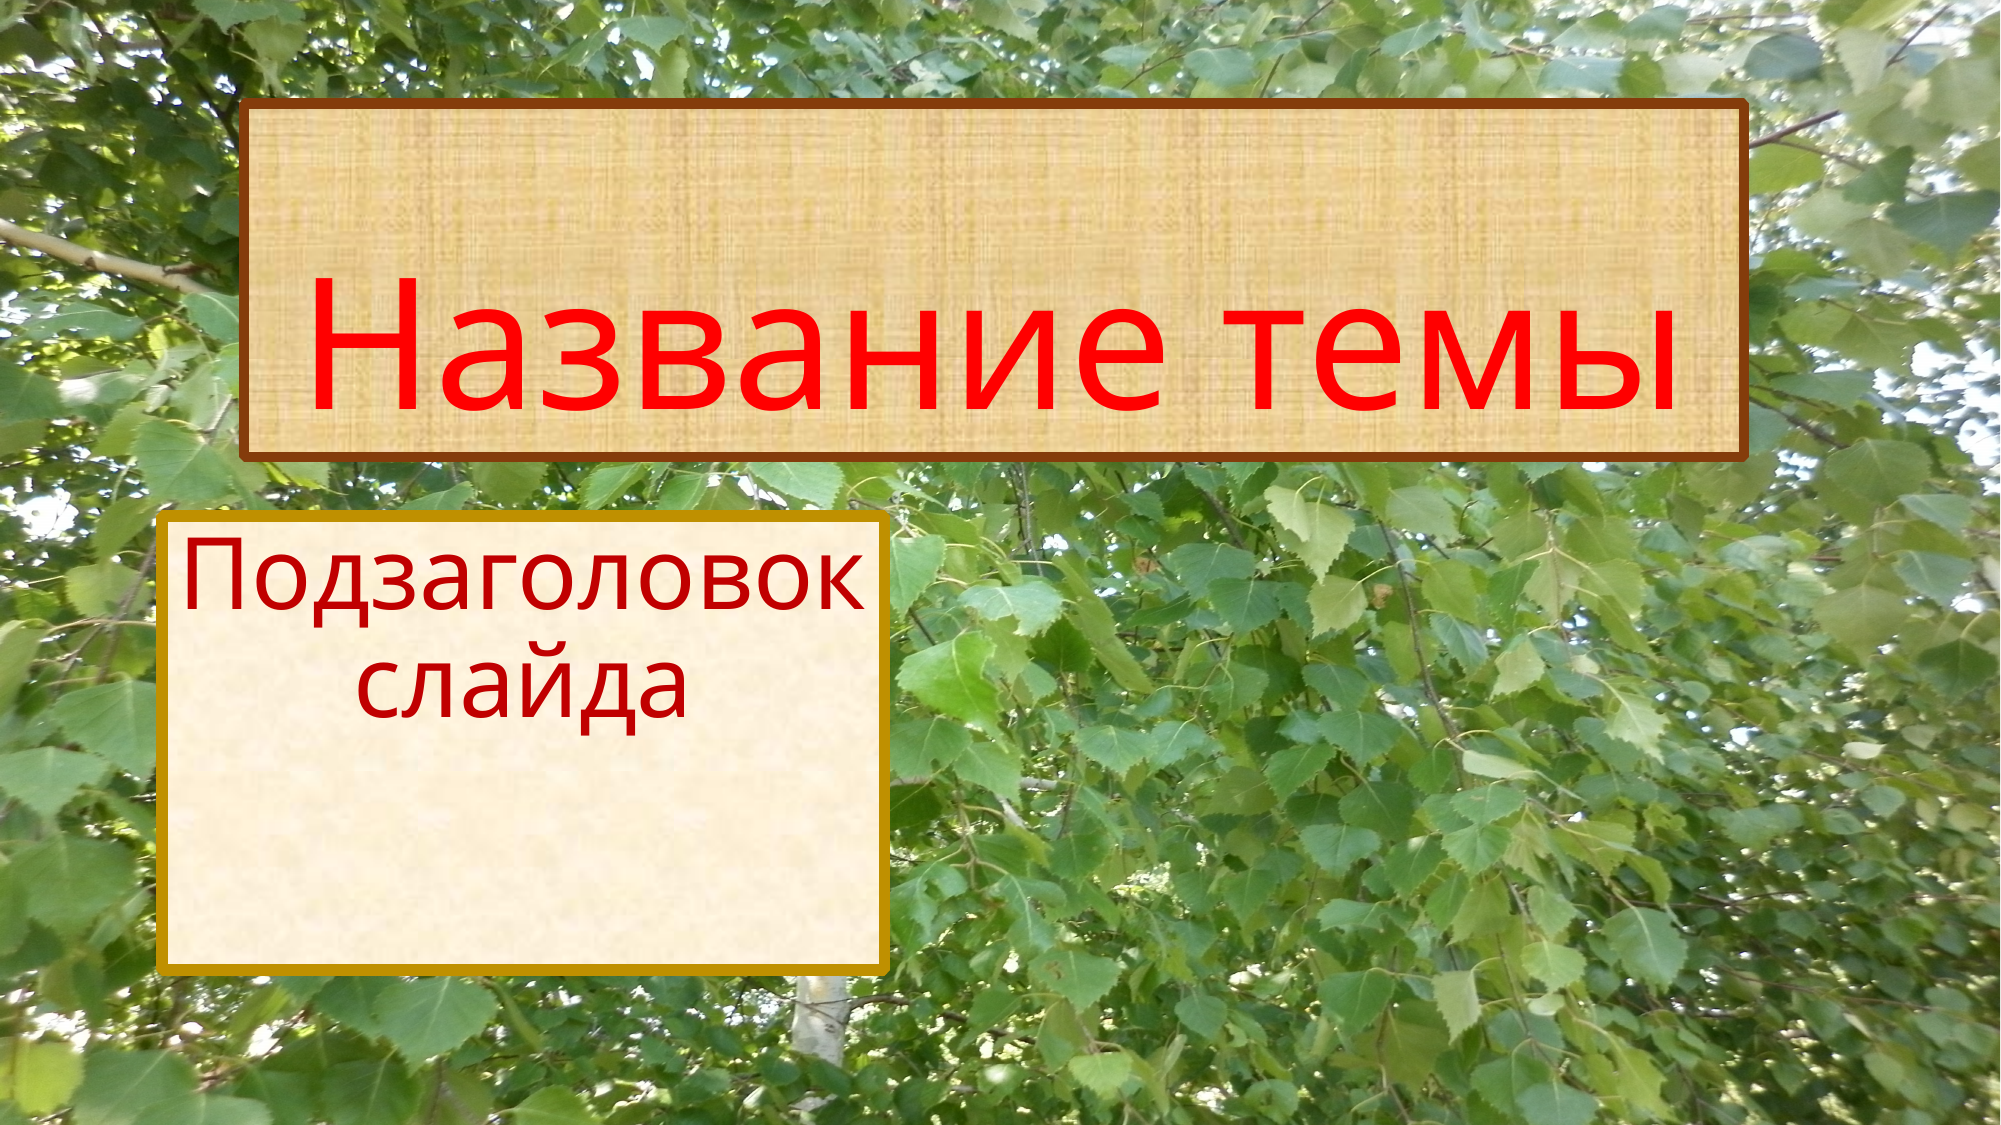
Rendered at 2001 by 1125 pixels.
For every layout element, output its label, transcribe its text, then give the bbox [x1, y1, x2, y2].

subtitle Подзаголовок слайда [162, 515, 885, 970]
picture [0, 0, 2001, 1125]
title Название темы [243, 103, 1744, 457]
